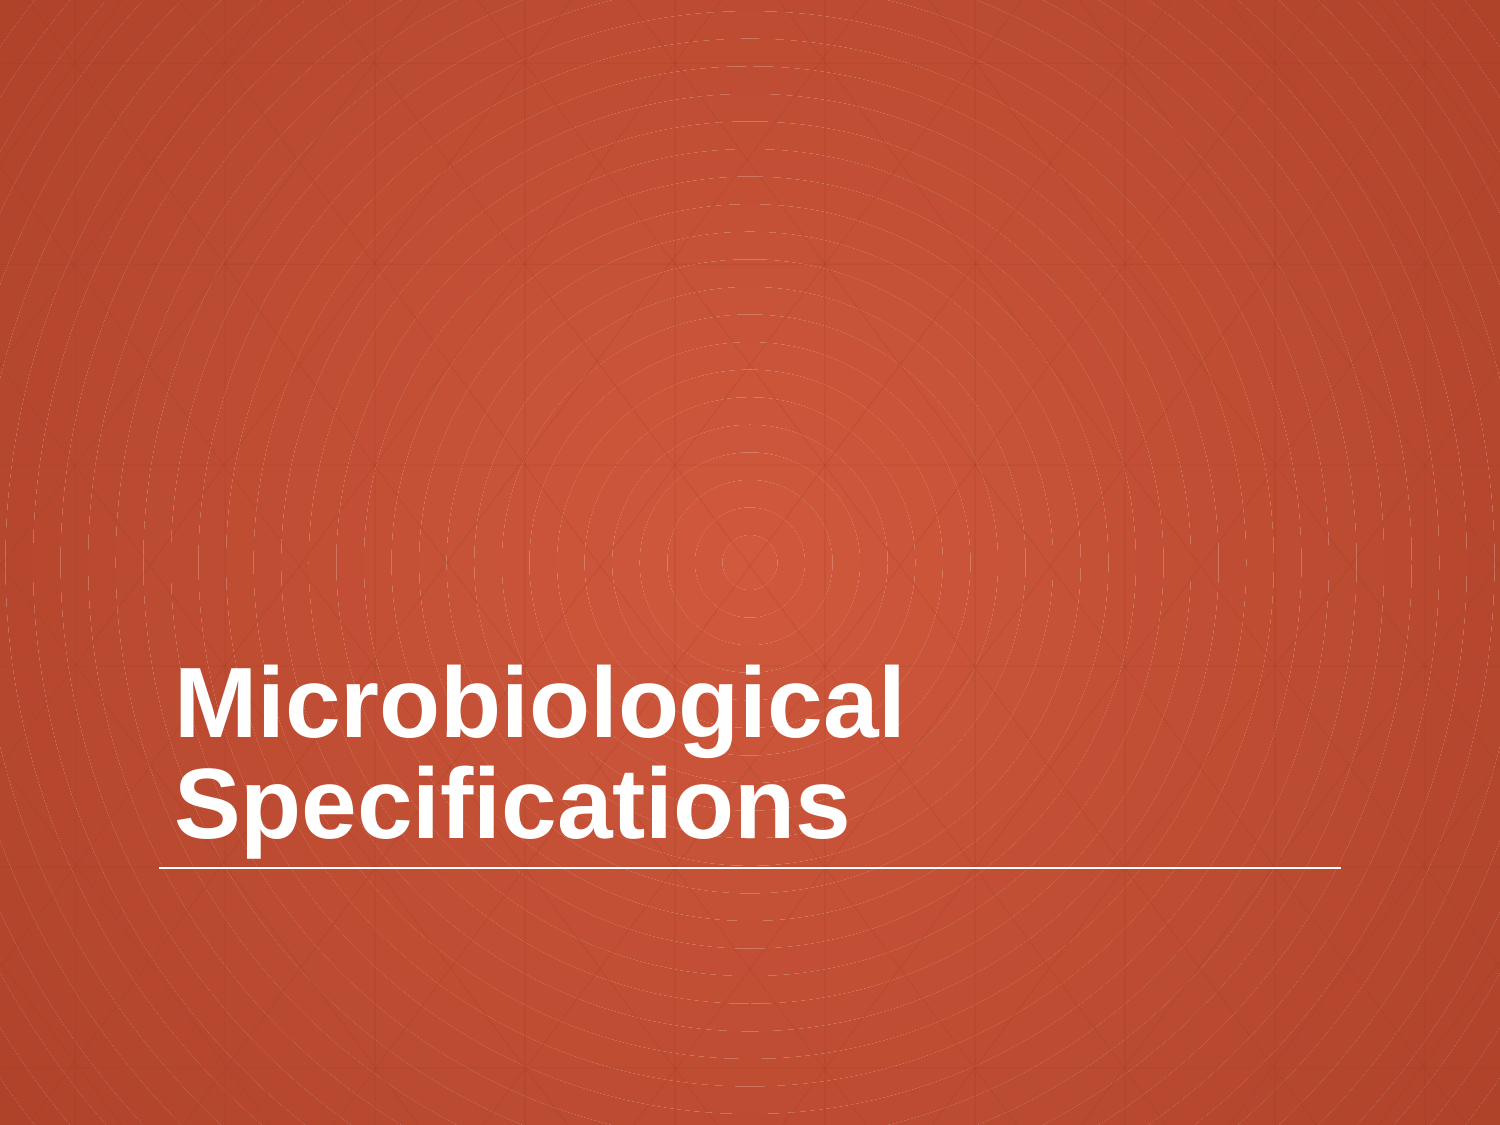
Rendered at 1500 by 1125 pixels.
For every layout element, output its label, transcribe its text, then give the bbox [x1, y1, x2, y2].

title Microbiological Specifications [159, 416, 1341, 867]
